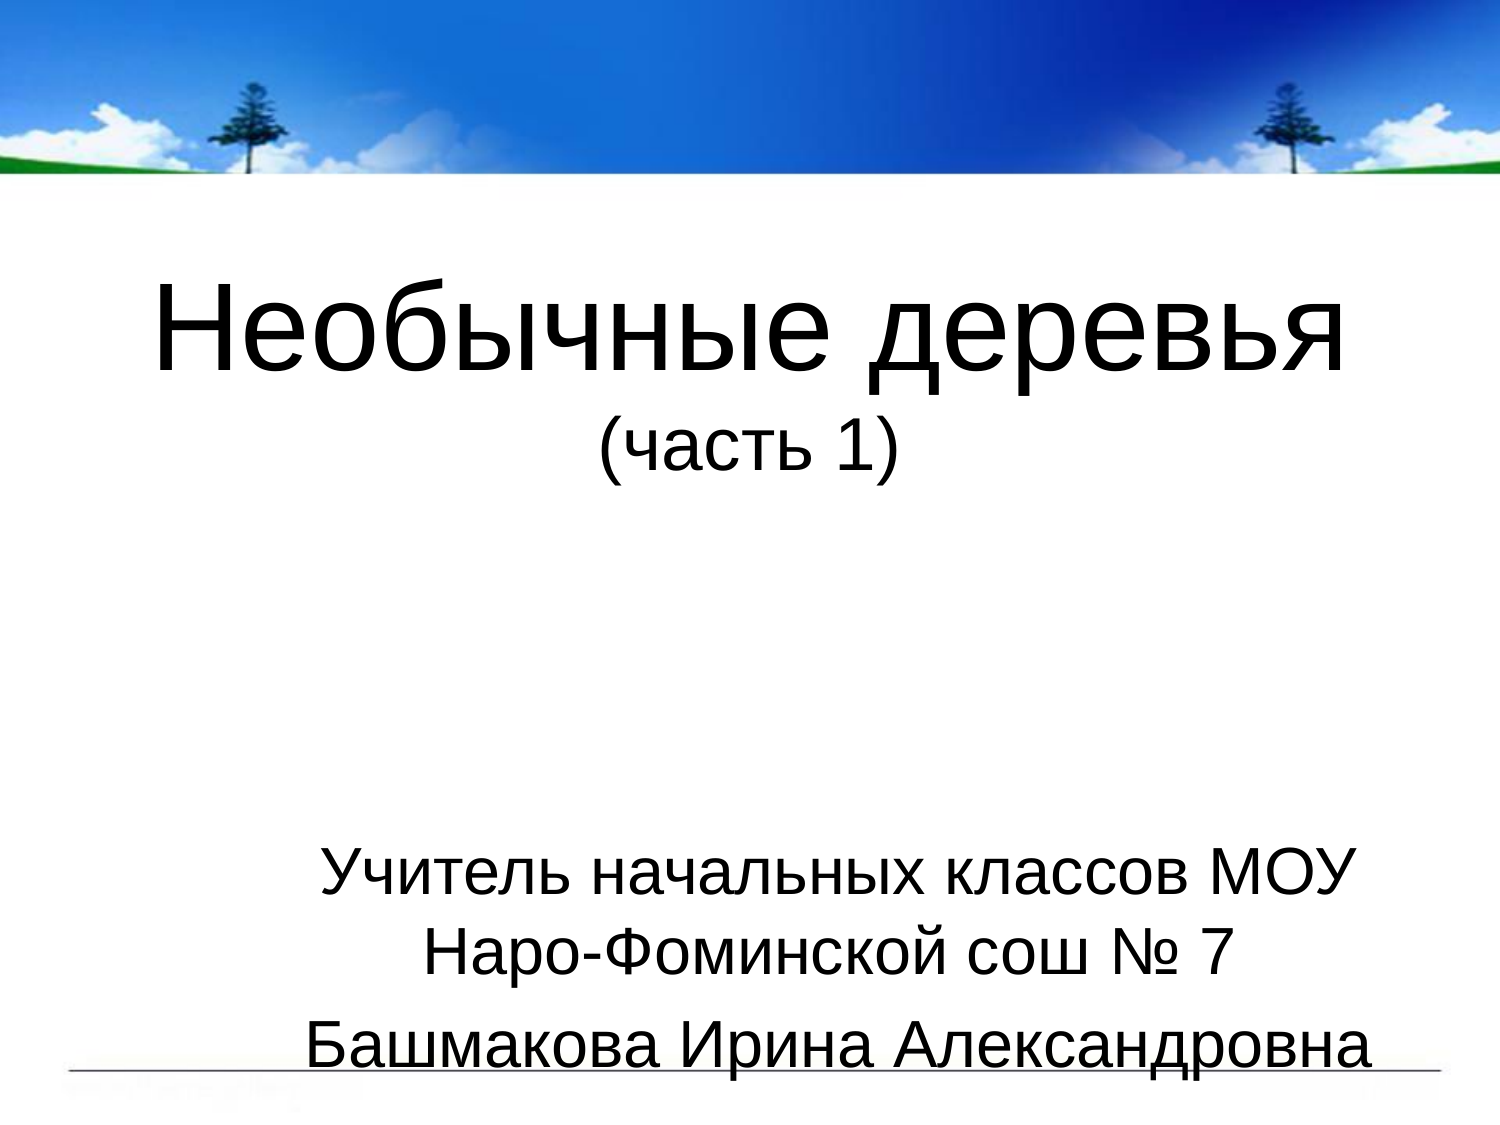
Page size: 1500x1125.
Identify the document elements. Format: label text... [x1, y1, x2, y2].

subtitle Учитель начальных классов МОУ Наро-Фоминской сош № 7 Башмакова Ирина Александровна [224, 820, 1454, 1067]
title Необычные деревья (часть 1) [112, 140, 1388, 591]
picture [0, 0, 1500, 1125]
